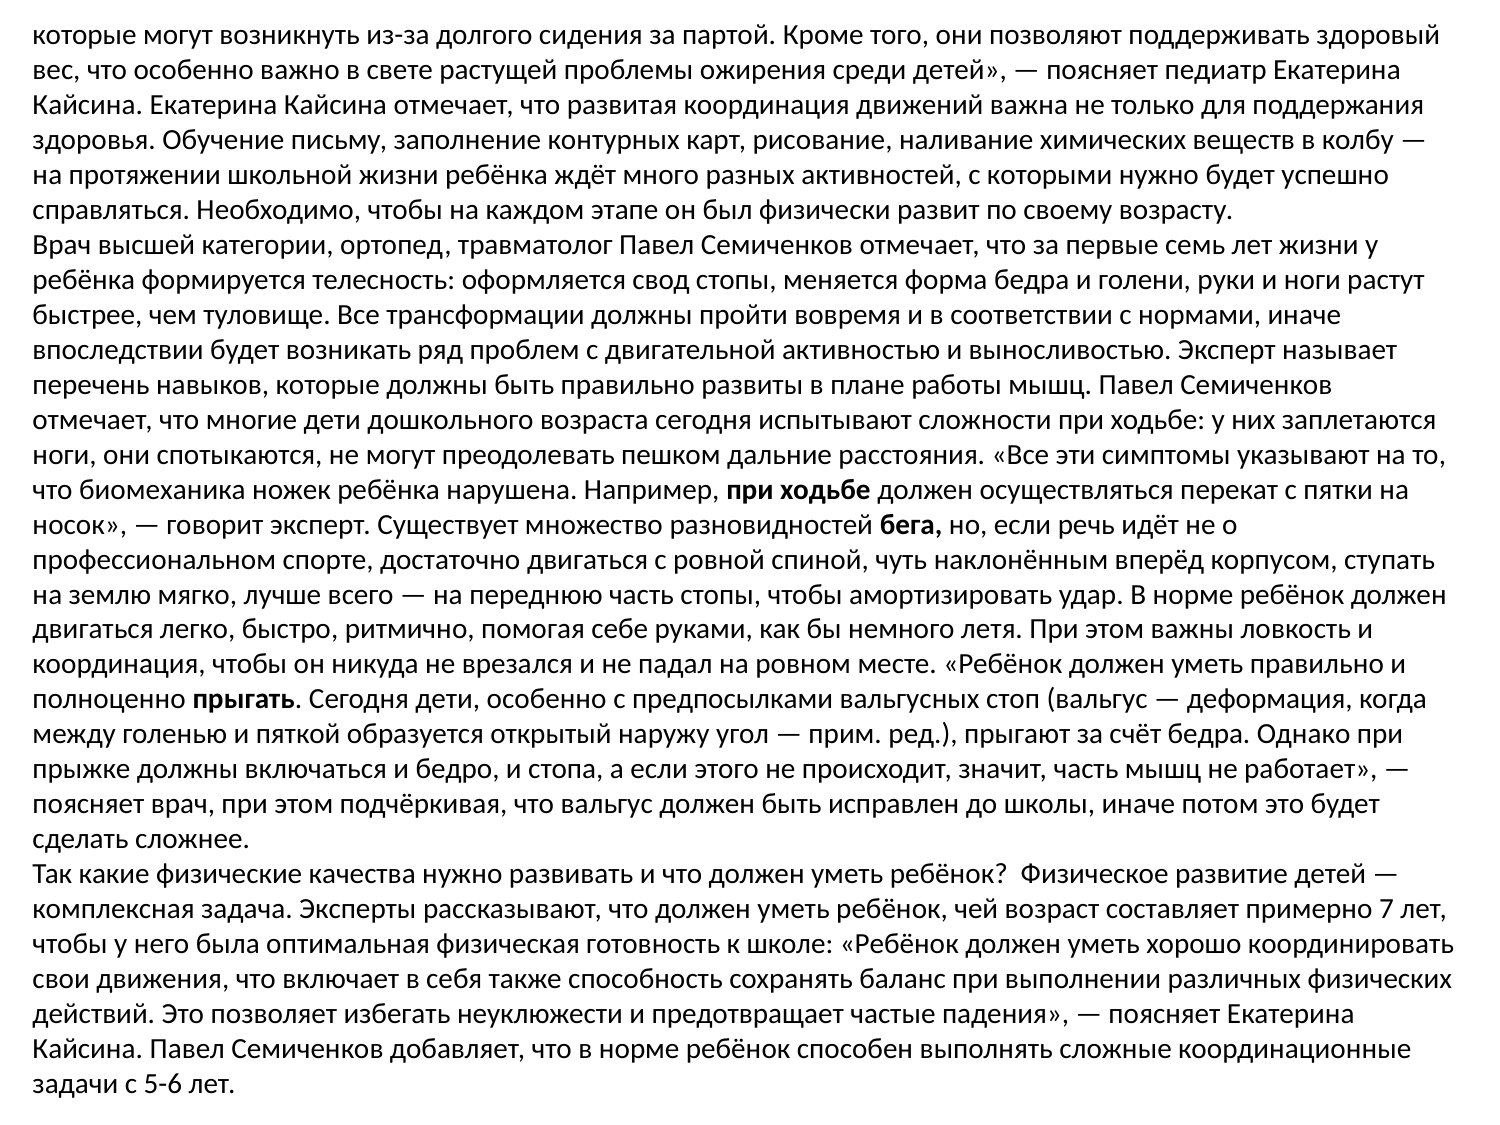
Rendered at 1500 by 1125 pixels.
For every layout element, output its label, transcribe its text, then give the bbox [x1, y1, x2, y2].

text_box которые могут возникнуть из-за долгого сидения за партой. Кроме того, они позволяют поддерживать здоровый вес, что особенно важно в свете растущей проблемы ожирения среди детей», — поясняет педиатр Екатерина Кайсина. Екатерина Кайсина отмечает, что развитая координация движений важна не только для поддержания здоровья. Обучение письму, заполнение контурных карт, рисование, наливание химических веществ в колбу — на протяжении школьной жизни ребёнка ждёт много разных активностей, с которыми нужно будет успешно справляться. Необходимо, чтобы на каждом этапе он был физически развит по своему возрасту. Врач высшей категории, ортопед, травматолог Павел Семиченков отмечает, что за первые семь лет жизни у ребёнка формируется телесность: оформляется свод стопы, меняется форма бедра и голени, руки и ноги растут быстрее, чем туловище. Все трансформации должны пройти вовремя и в соответствии с нормами, иначе впоследствии будет возникать ряд проблем с двигательной активностью и выносливостью. Эксперт называет перечень навыков, которые должны быть правильно развиты в плане работы мышц. Павел Семиченков отмечает, что многие дети дошкольного возраста сегодня испытывают сложности при ходьбе: у них заплетаются ноги, они спотыкаются, не могут преодолевать пешком дальние расстояния. «Все эти симптомы указывают на то, что биомеханика ножек ребёнка нарушена. Например, при ходьбе должен осуществляться перекат с пятки на носок», — говорит эксперт. Существует множество разновидностей бега, но, если речь идёт не о профессиональном спорте, достаточно двигаться с ровной спиной, чуть наклонённым вперёд корпусом, ступать на землю мягко, лучше всего — на переднюю часть стопы, чтобы амортизировать удар. В норме ребёнок должен двигаться легко, быстро, ритмично, помогая себе руками, как бы немного летя. При этом важны ловкость и координация, чтобы он никуда не врезался и не падал на ровном месте. «Ребёнок должен уметь правильно и полноценно прыгать. Сегодня дети, особенно с предпосылками вальгусных стоп (вальгус — деформация, когда между голенью и пяткой образуется открытый наружу угол — прим. ред.), прыгают за счёт бедра. Однако при прыжке должны включаться и бедро, и стопа, а если этого не происходит, значит, часть мышц не работает», — поясняет врач, при этом подчёркивая, что вальгус должен быть исправлен до школы, иначе потом это будет сделать сложнее. Так какие физические качества нужно развивать и что должен уметь ребёнок? Физическое развитие детей — комплексная задача. Эксперты рассказывают, что должен уметь ребёнок, чей возраст составляет примерно 7 лет, чтобы у него была оптимальная физическая готовность к школе: «Ребёнок должен уметь хорошо координировать свои движения, что включает в себя также способность сохранять баланс при выполнении различных физических действий. Это позволяет избегать неуклюжести и предотвращает частые падения», — поясняет Екатерина Кайсина. Павел Семиченков добавляет, что в норме ребёнок способен выполнять сложные координационные задачи с 5-6 лет. [17, 8, 1471, 1125]
